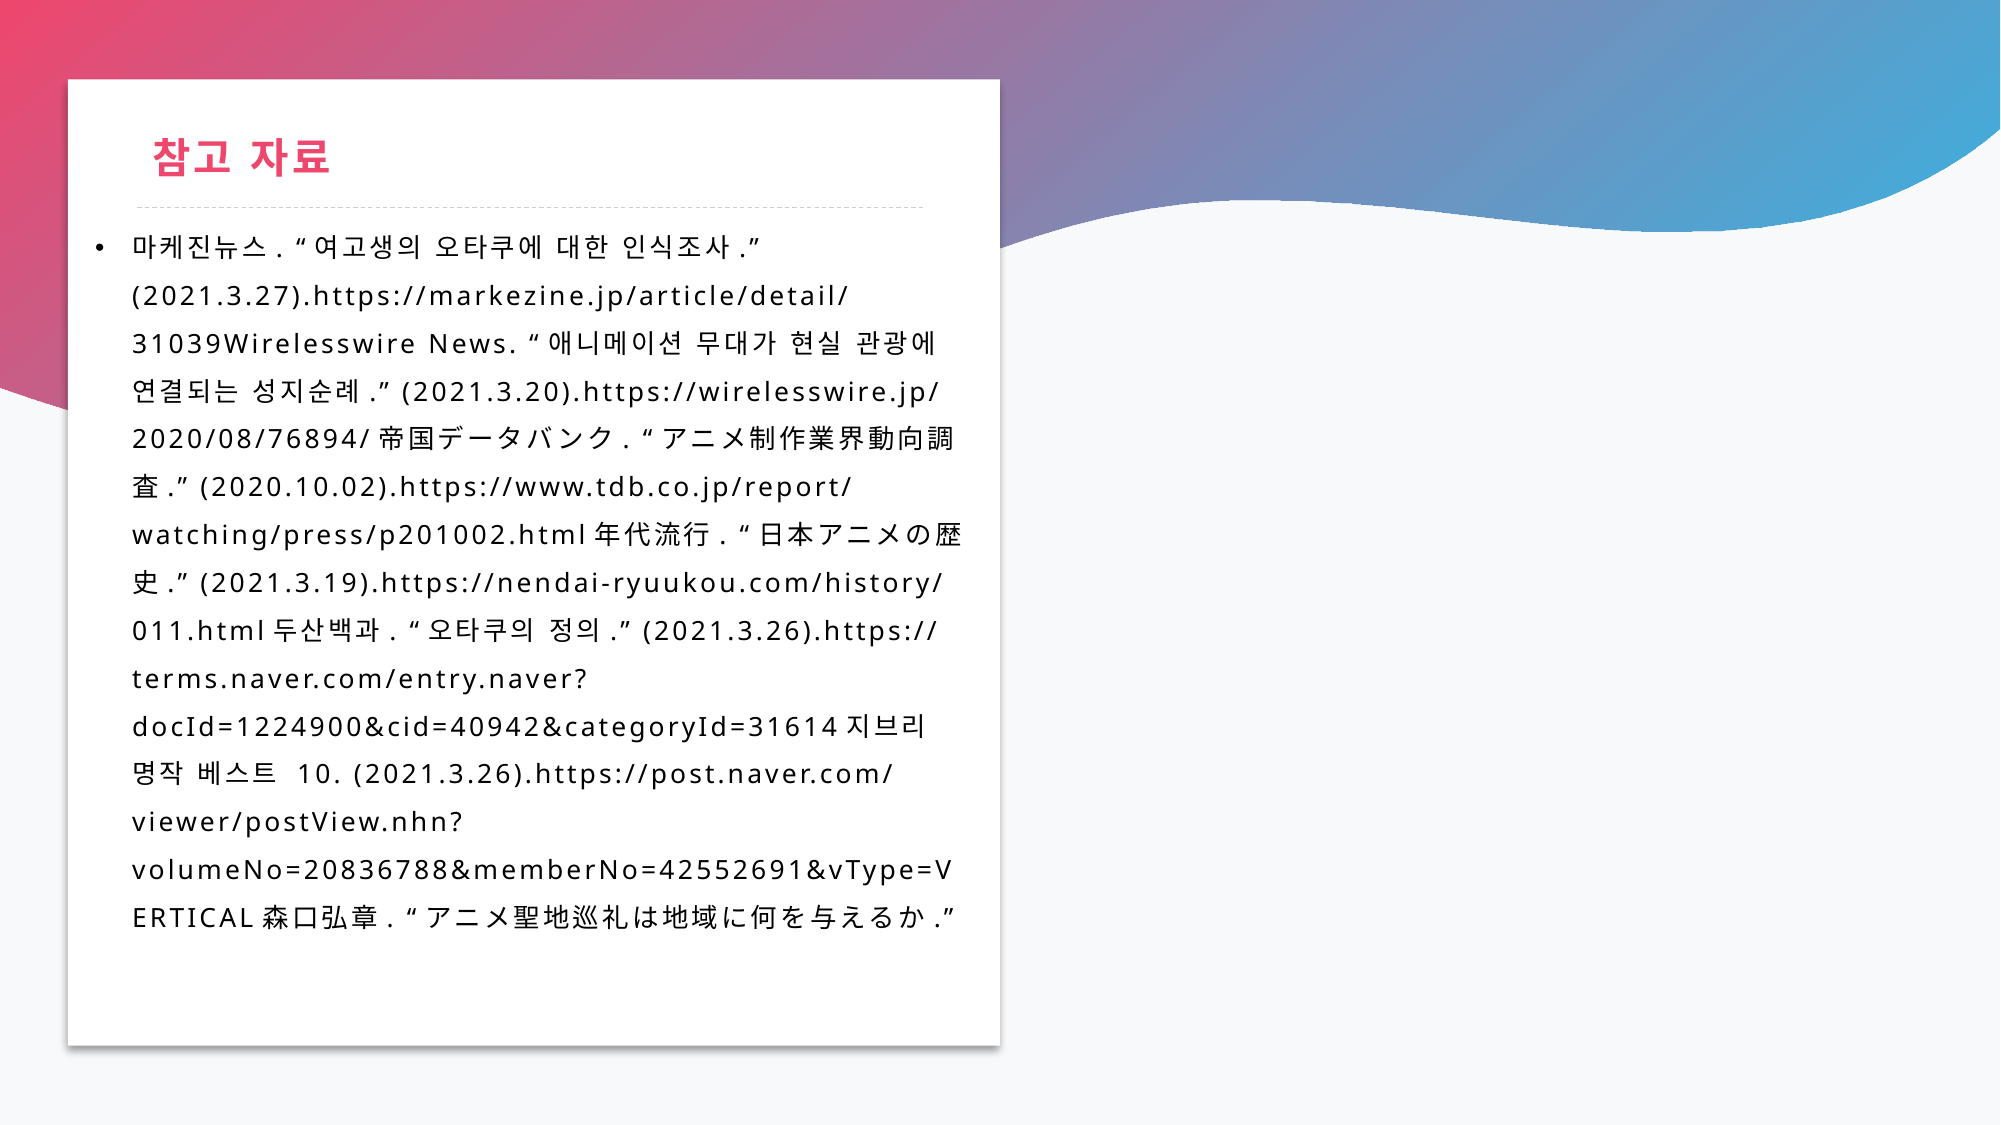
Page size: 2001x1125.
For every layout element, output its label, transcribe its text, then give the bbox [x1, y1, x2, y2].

title 참고 자료 [137, 111, 924, 207]
list 마케진뉴스. “여고생의 오타쿠에 대한 인식조사.” (2021.3.27).https://markezine.jp/article/detail/31039Wirelesswire News. “애니메이션 무대가 현실 관광에 연결되는 성지순례.” (2021.3.20).https://wirelesswire.jp/2020/08/76894/帝国データバンク. “アニメ制作業界動向調査.” (2020.10.02).https://www.tdb.co.jp/report/watching/press/p201002.html年代流行. “日本アニメの歴史.” (2021.3.19).https://nendai-ryuukou.com/history/011.html두산백과. “오타쿠의 정의.” (2021.3.26).https://terms.naver.com/entry.naver?docId=1224900&cid=40942&categoryId=31614지브리 명작 베스트 10. (2021.3.26).https://post.naver.com/viewer/postView.nhn?volumeNo=20836788&memberNo=42552691&vType=VERTICAL森口弘章. “アニメ聖地巡礼は地域に何を与えるか.” [80, 207, 981, 1014]
